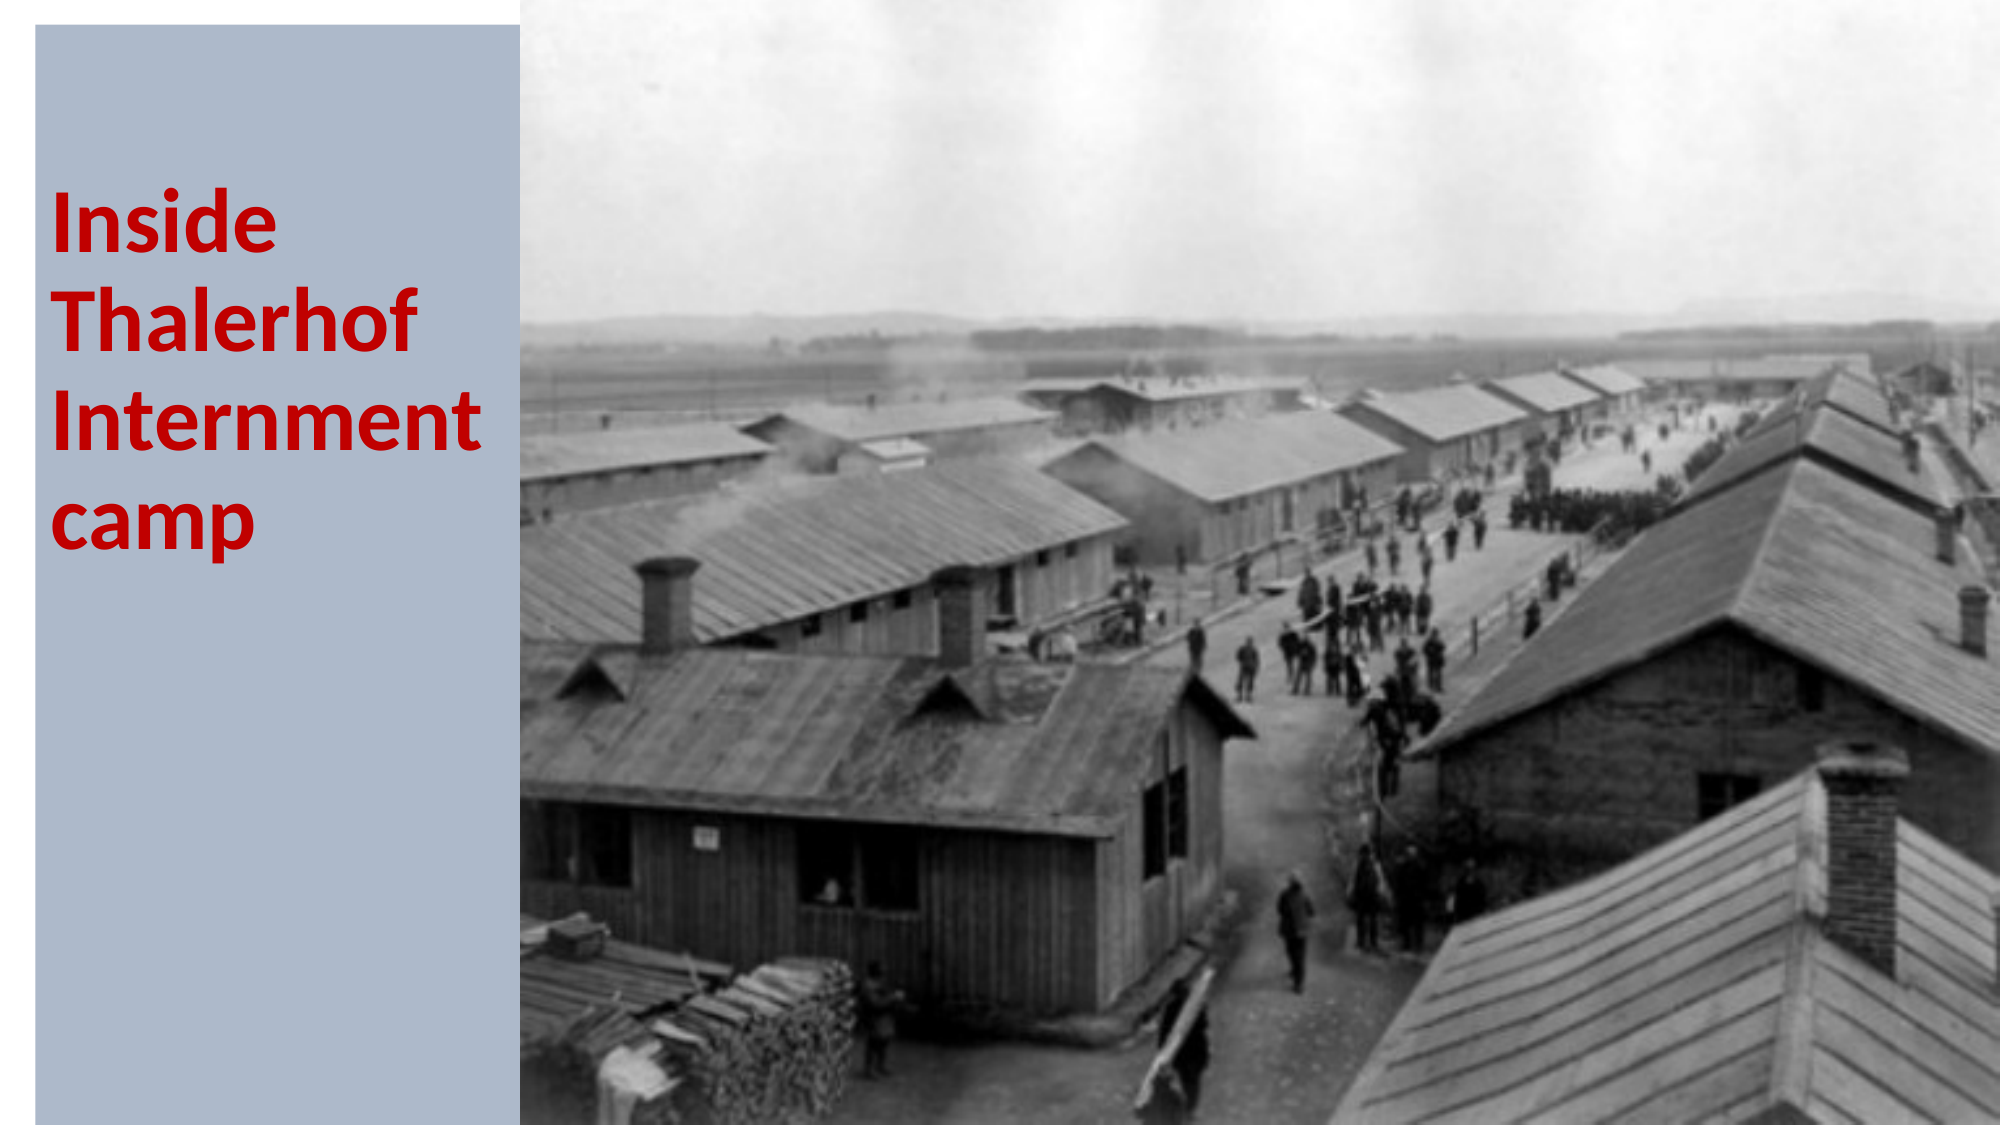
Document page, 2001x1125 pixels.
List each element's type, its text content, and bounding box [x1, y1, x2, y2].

picture [520, 0, 2000, 1125]
title Inside Thalerhof Internment camp [35, 24, 520, 1125]
